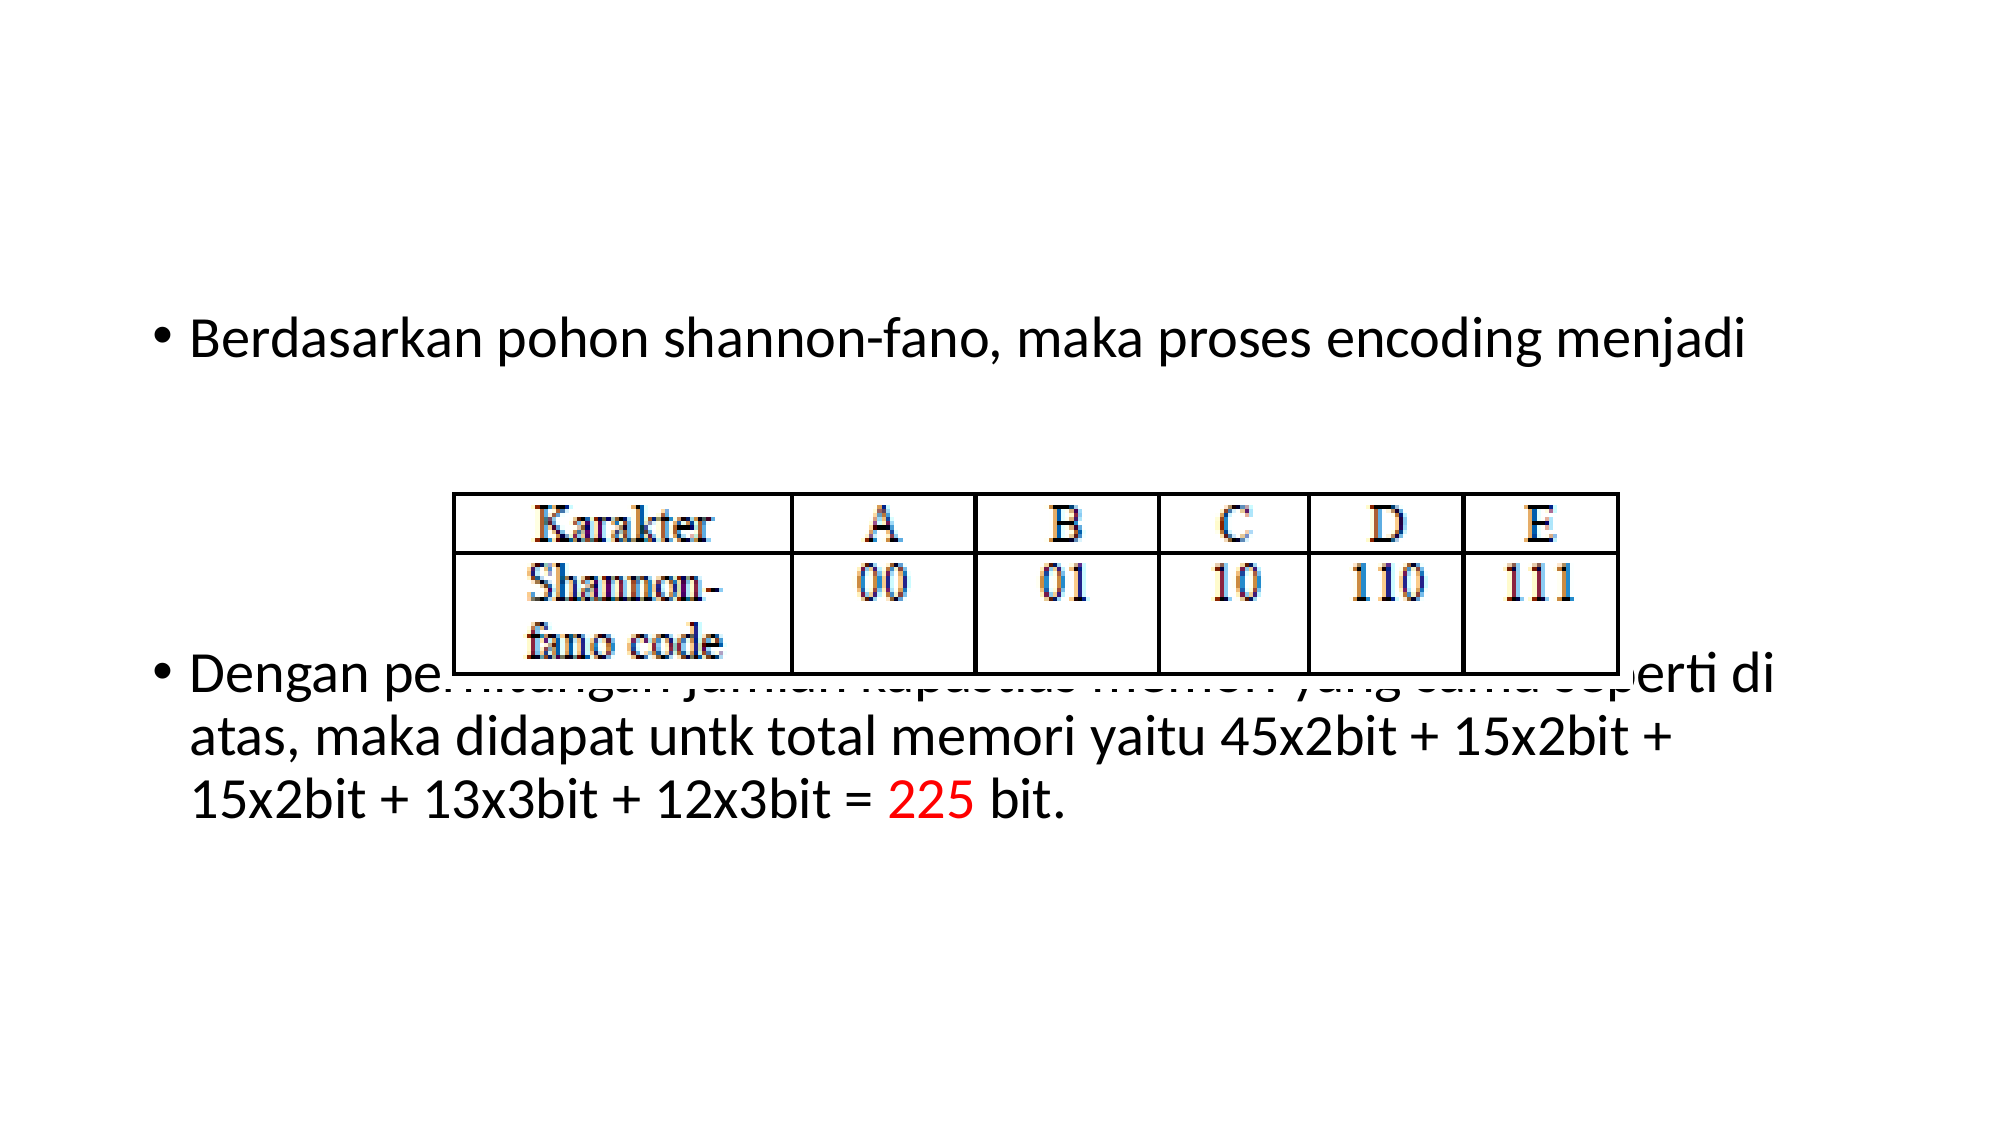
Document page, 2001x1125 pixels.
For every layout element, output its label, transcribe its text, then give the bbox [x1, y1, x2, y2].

picture [439, 480, 1633, 689]
list Berdasarkan pohon shannon-fano, maka proses encoding menjadi Dengan perhitungan jumlah kapastias memori yang sama seperti di atas, maka didapat untk total memori yaitu 45x2bit + 15x2bit + 15x2bit + 13x3bit + 12x3bit = 225 bit. [137, 299, 1863, 1014]
